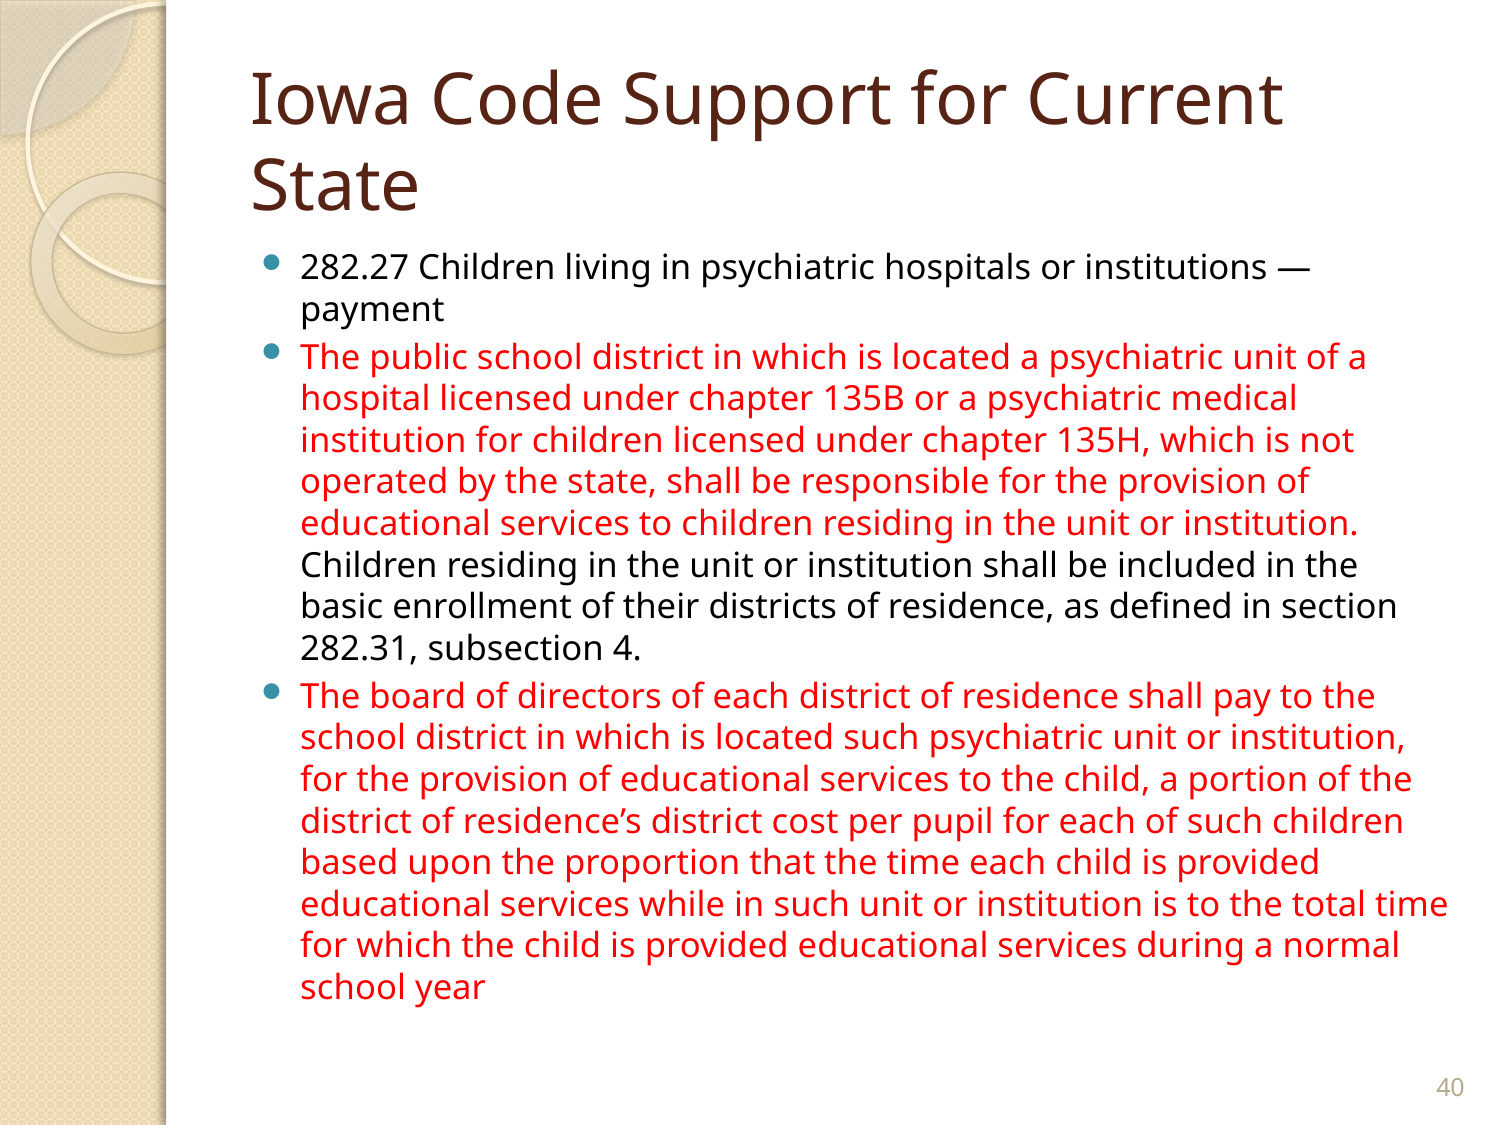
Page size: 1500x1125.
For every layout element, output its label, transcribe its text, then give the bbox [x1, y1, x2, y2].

list 282.27 Children living in psychiatric hospitals or institutions — payment The public school district in which is located a psychiatric unit of a hospital licensed under chapter 135B or a psychiatric medical institution for children licensed under chapter 135H, which is not operated by the state, shall be responsible for the provision of educational services to children residing in the unit or institution. Children residing in the unit or institution shall be included in the basic enrollment of their districts of residence, as defined in section 282.31, subsection 4. The board of directors of each district of residence shall pay to the school district in which is located such psychiatric unit or institution, for the provision of educational services to the child, a portion of the district of residence’s district cost per pupil for each of such children based upon the proportion that the time each child is provided educational services while in such unit or institution is to the total time for which the child is provided educational services during a normal school year [235, 237, 1466, 1025]
slide_number 40 [1413, 1034, 1488, 1113]
title Iowa Code Support for Current State [235, 45, 1466, 233]
